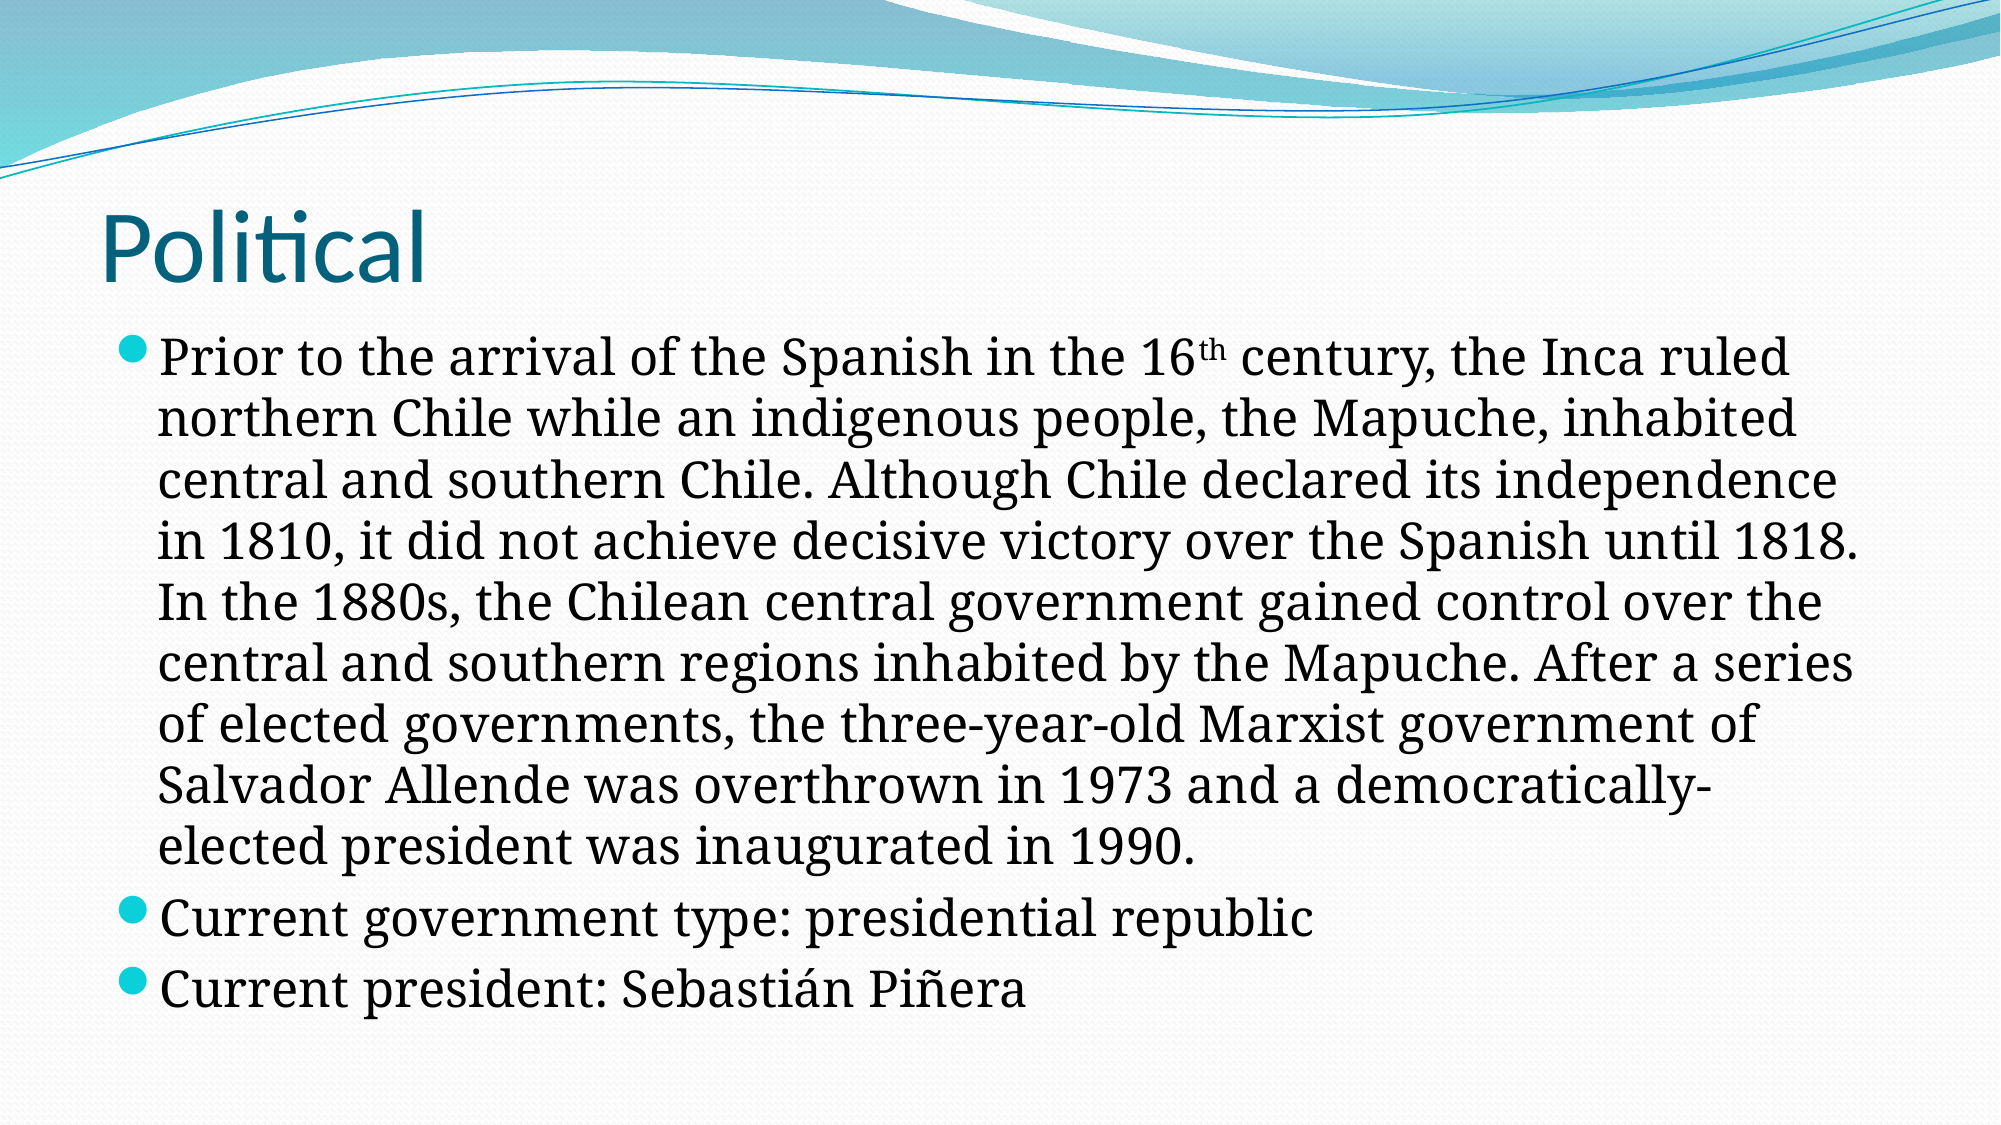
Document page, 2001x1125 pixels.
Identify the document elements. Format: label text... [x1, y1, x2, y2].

list Prior to the arrival of the Spanish in the 16th century, the Inca ruled northern Chile while an indigenous people, the Mapuche, inhabited central and southern Chile. Although Chile declared its independence in 1810, it did not achieve decisive victory over the Spanish until 1818. In the 1880s, the Chilean central government gained control over the central and southern regions inhabited by the Mapuche. After a series of elected governments, the three-year-old Marxist government of Salvador Allende was overthrown in 1973 and a democratically-elected president was inaugurated in 1990. Current government type: presidential republic Current president: Sebastián Piñera [99, 317, 1900, 1038]
title Political [99, 115, 1900, 303]
